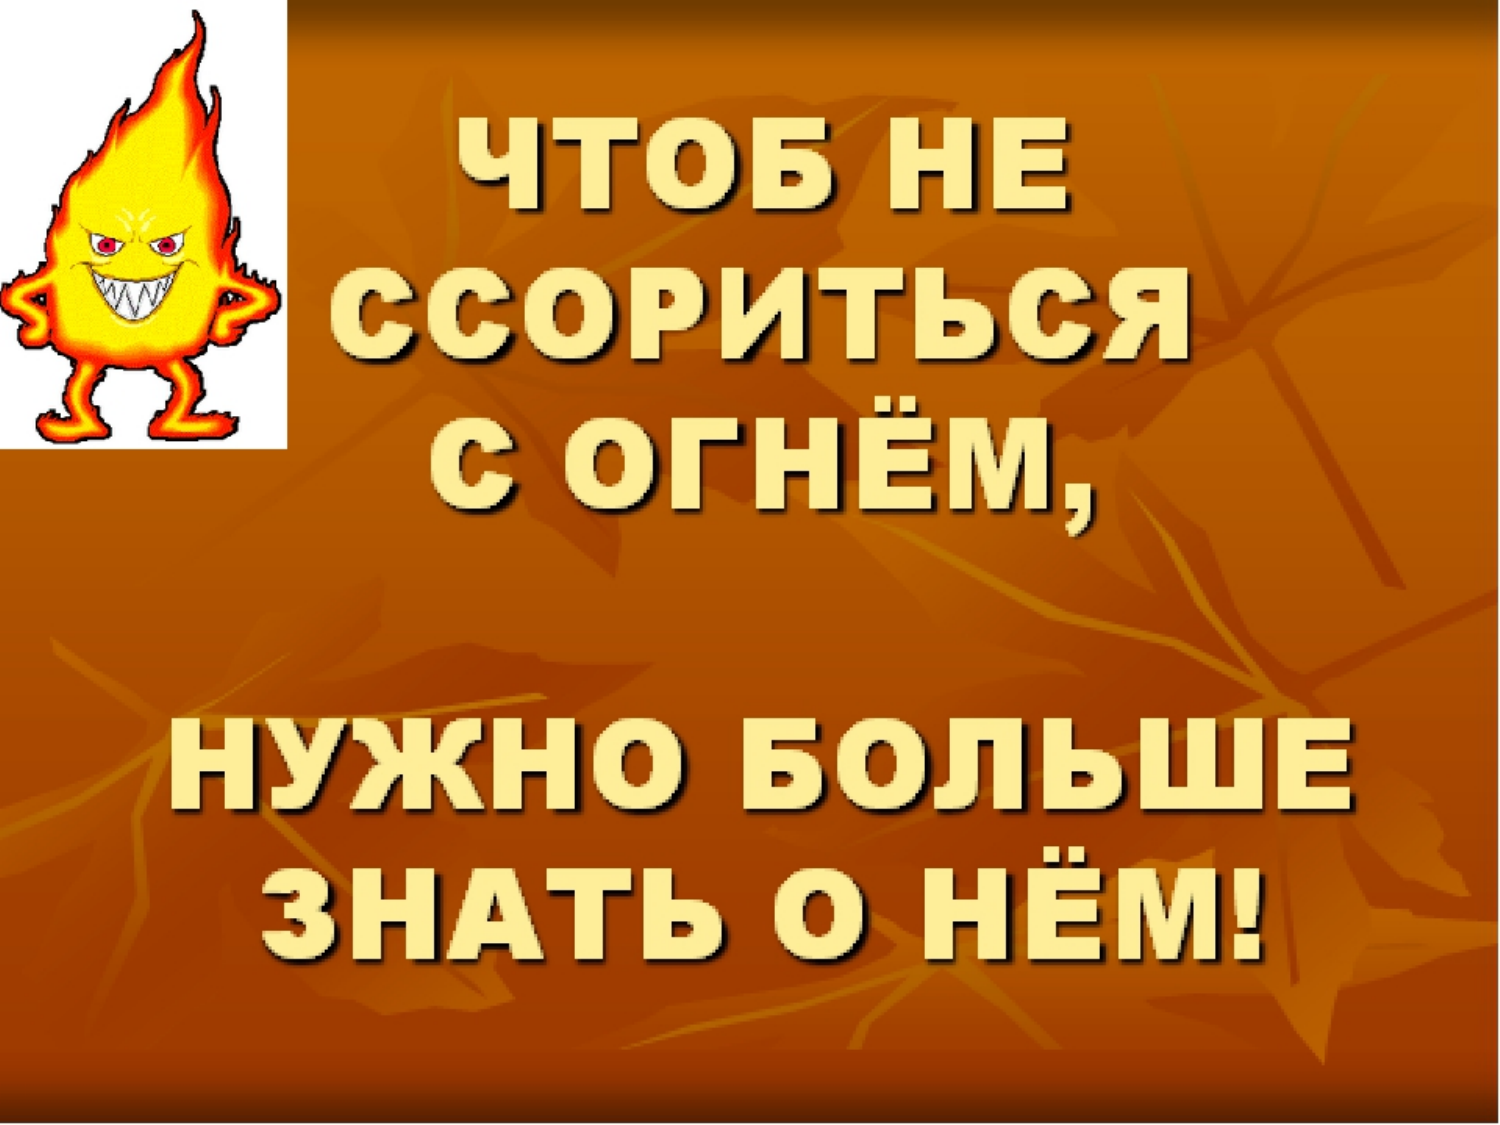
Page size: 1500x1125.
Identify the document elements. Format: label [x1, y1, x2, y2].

list [0, 0, 1500, 1125]
